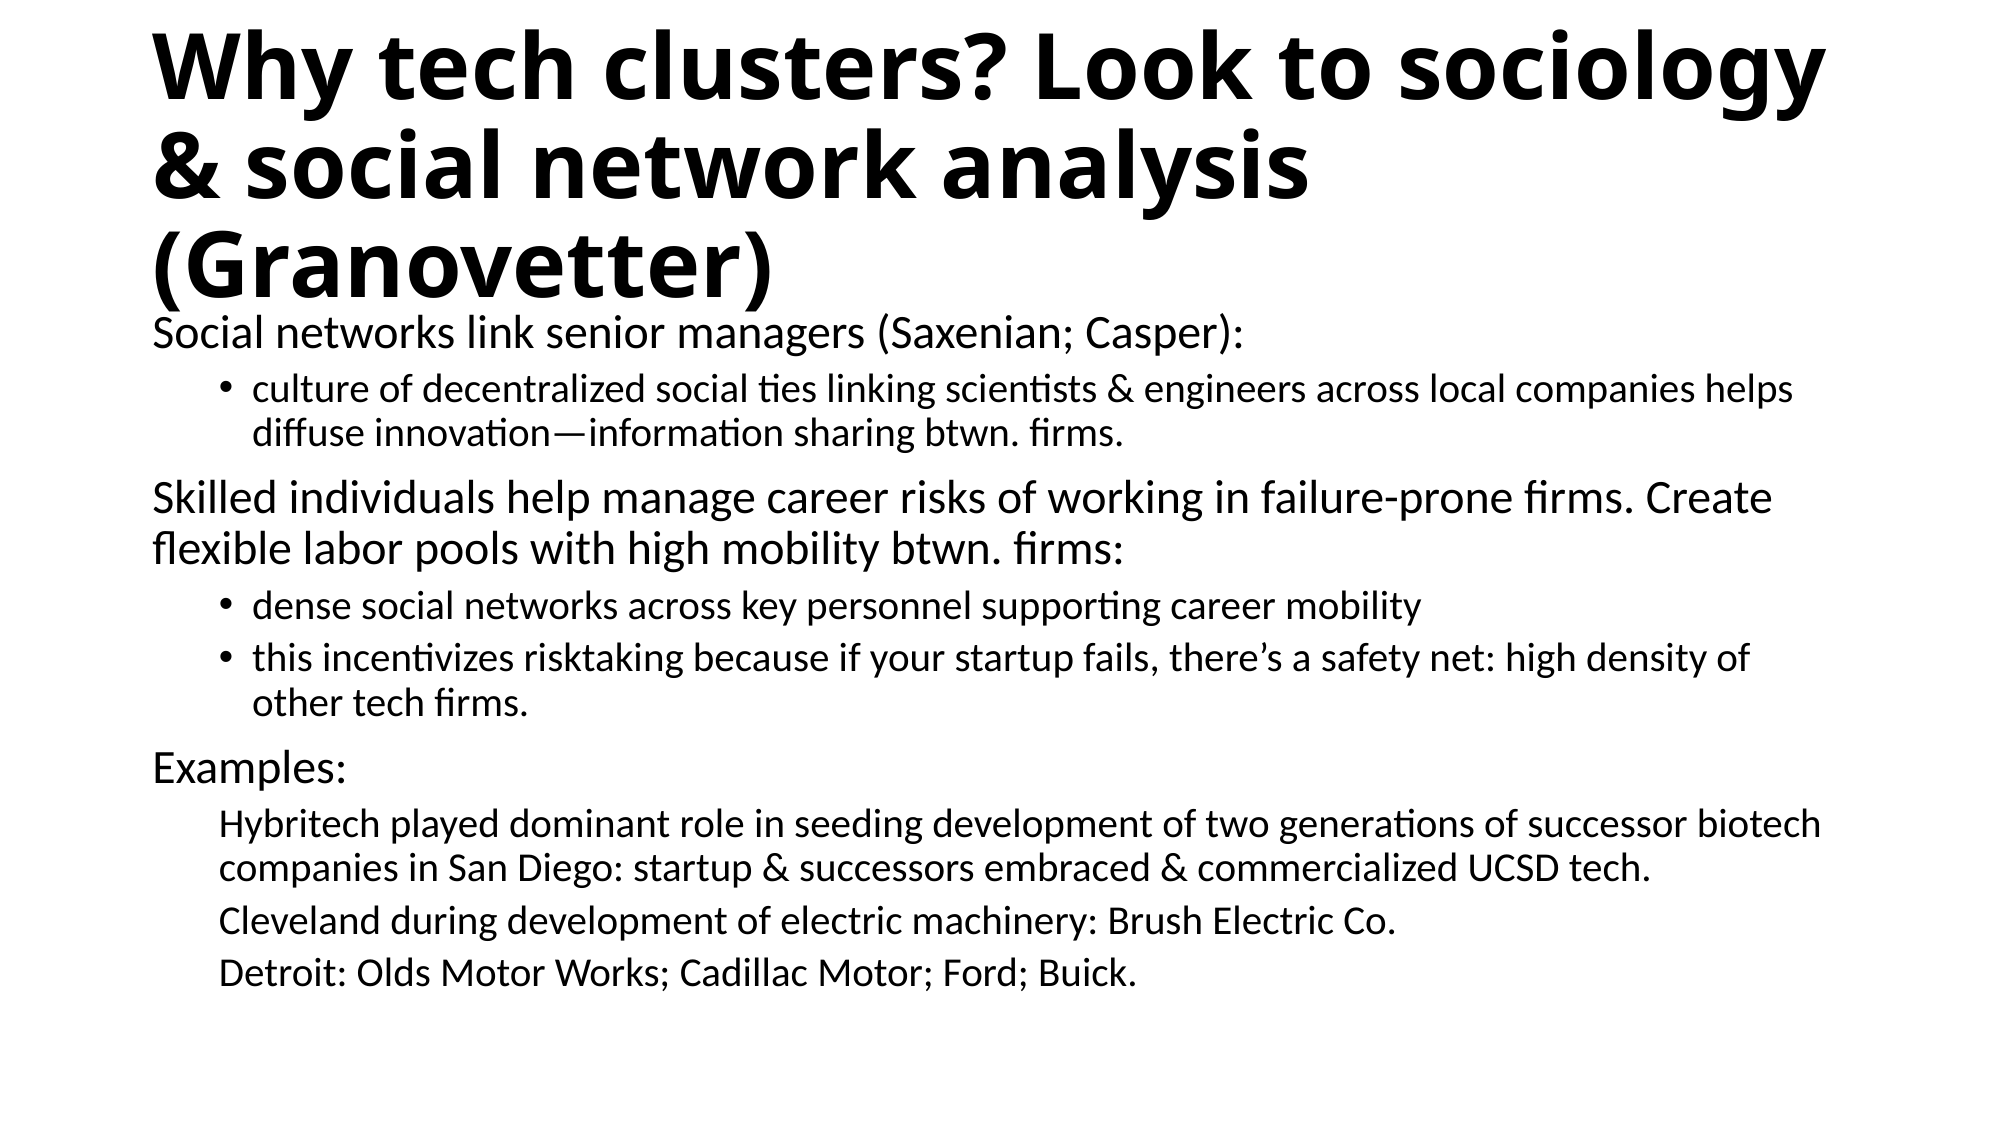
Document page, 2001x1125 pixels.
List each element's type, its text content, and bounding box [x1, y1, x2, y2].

title Why tech clusters? Look to sociology & social network analysis (Granovetter) [137, 59, 1863, 278]
list Social networks link senior managers (Saxenian; Casper): culture of decentralized social ties linking scientists & engineers across local companies helps diffuse innovation—information sharing btwn. firms. Skilled individuals help manage career risks of working in failure-prone firms. Create flexible labor pools with high mobility btwn. firms: dense social networks across key personnel supporting career mobility this incentivizes risktaking because if your startup fails, there’s a safety net: high density of other tech firms. Examples: Hybritech played dominant role in seeding development of two generations of successor biotech companies in San Diego: startup & successors embraced & commercialized UCSD tech. Cleveland during development of electric machinery: Brush Electric Co. Detroit: Olds Motor Works; Cadillac Motor; Ford; Buick. [137, 299, 1863, 1014]
